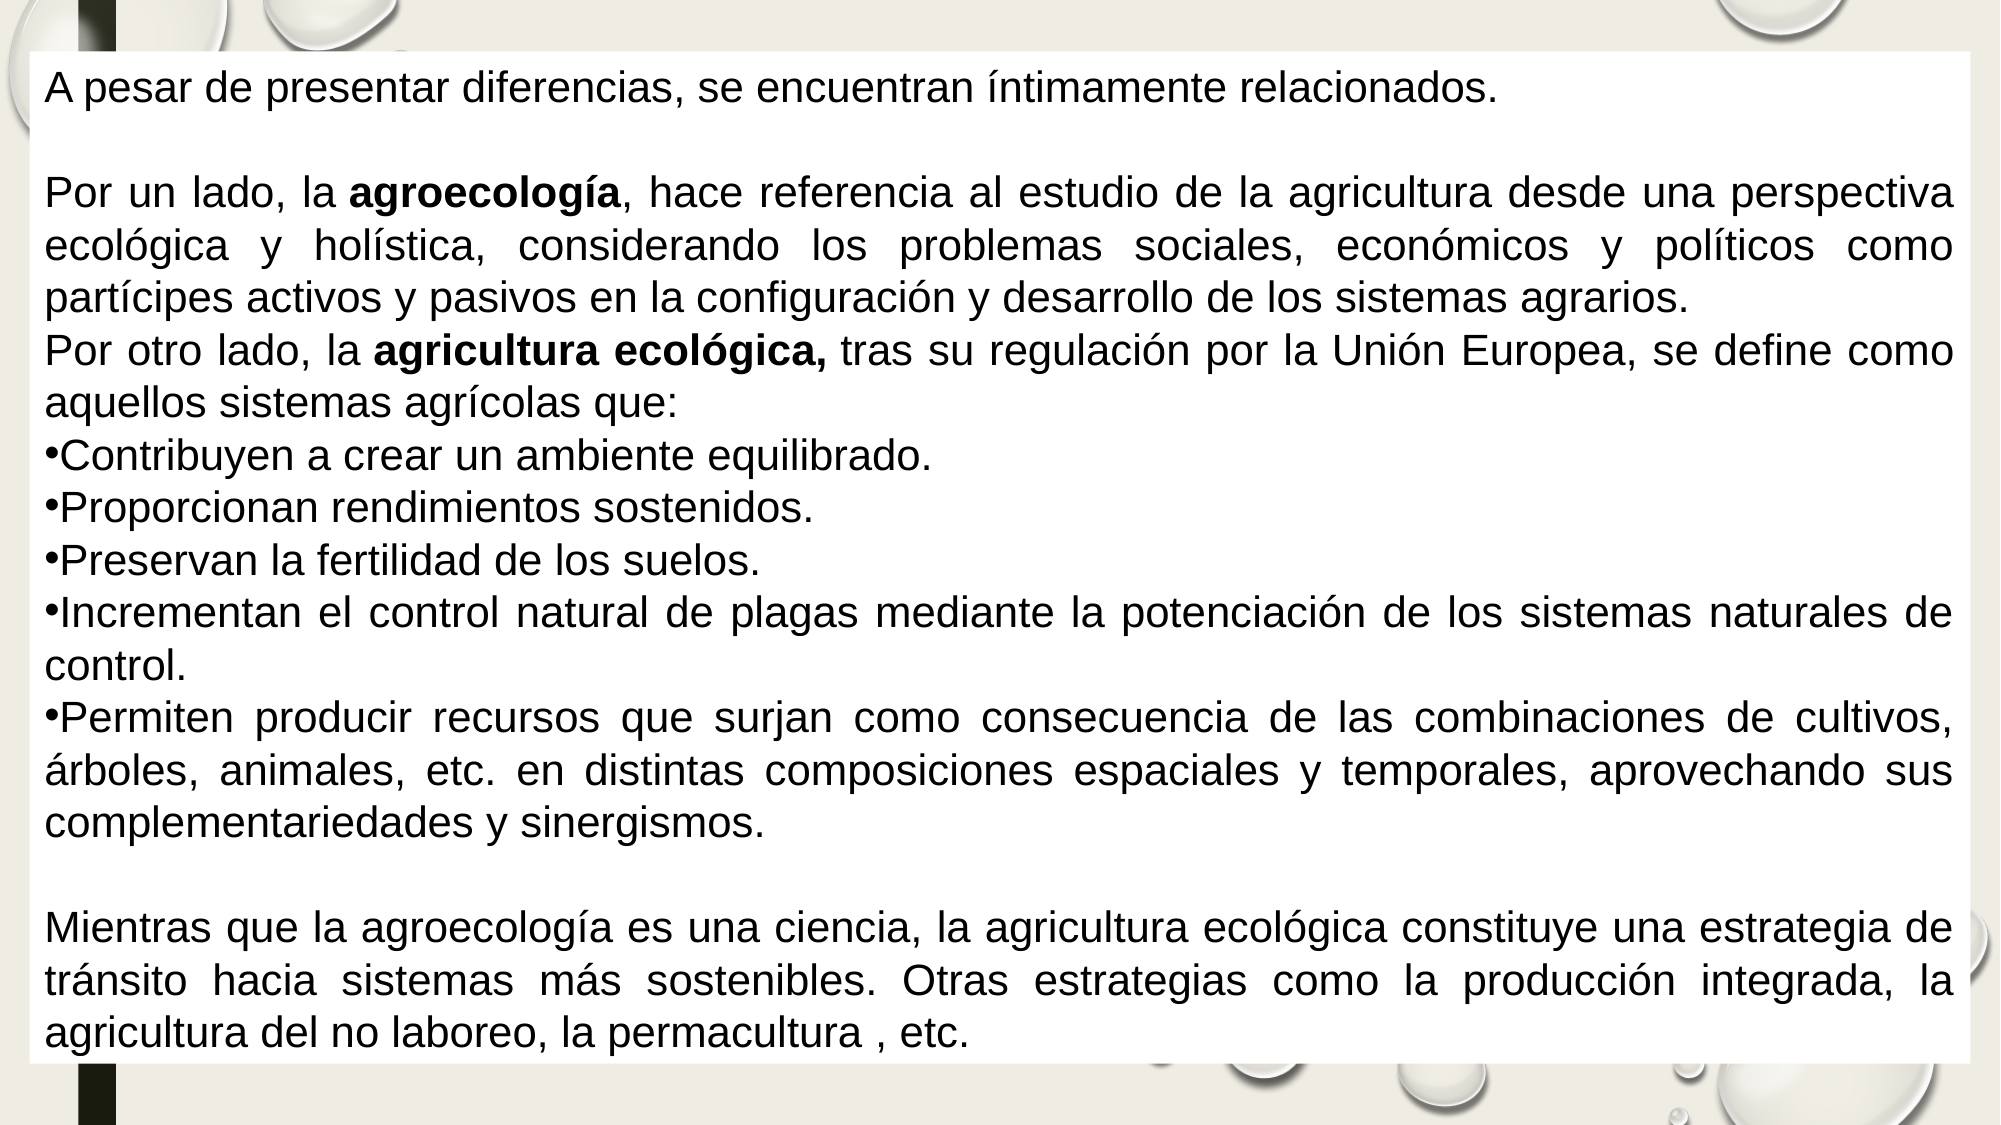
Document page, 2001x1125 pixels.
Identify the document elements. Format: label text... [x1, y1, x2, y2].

text_box A pesar de presentar diferencias, se encuentran íntimamente relacionados. Por un lado, la agroecología, hace referencia al estudio de la agricultura desde una perspectiva ecológica y holística, considerando los problemas sociales, económicos y políticos como partícipes activos y pasivos en la configuración y desarrollo de los sistemas agrarios. Por otro lado, la agricultura ecológica, tras su regulación por la Unión Europea, se define como aquellos sistemas agrícolas que: Contribuyen a crear un ambiente equilibrado. Proporcionan rendimientos sostenidos. Preservan la fertilidad de los suelos. Incrementan el control natural de plagas mediante la potenciación de los sistemas naturales de control. Permiten producir recursos que surjan como consecuencia de las combinaciones de cultivos, árboles, animales, etc. en distintas composiciones espaciales y temporales, aprovechando sus complementariedades y sinergismos. Mientras que la agroecología es una ciencia, la agricultura ecológica constituye una estrategia de tránsito hacia sistemas más sostenibles. Otras estrategias como la producción integrada, la agricultura del no laboreo, la permacultura , etc. [29, 51, 1971, 1064]
picture [0, 0, 2000, 1125]
